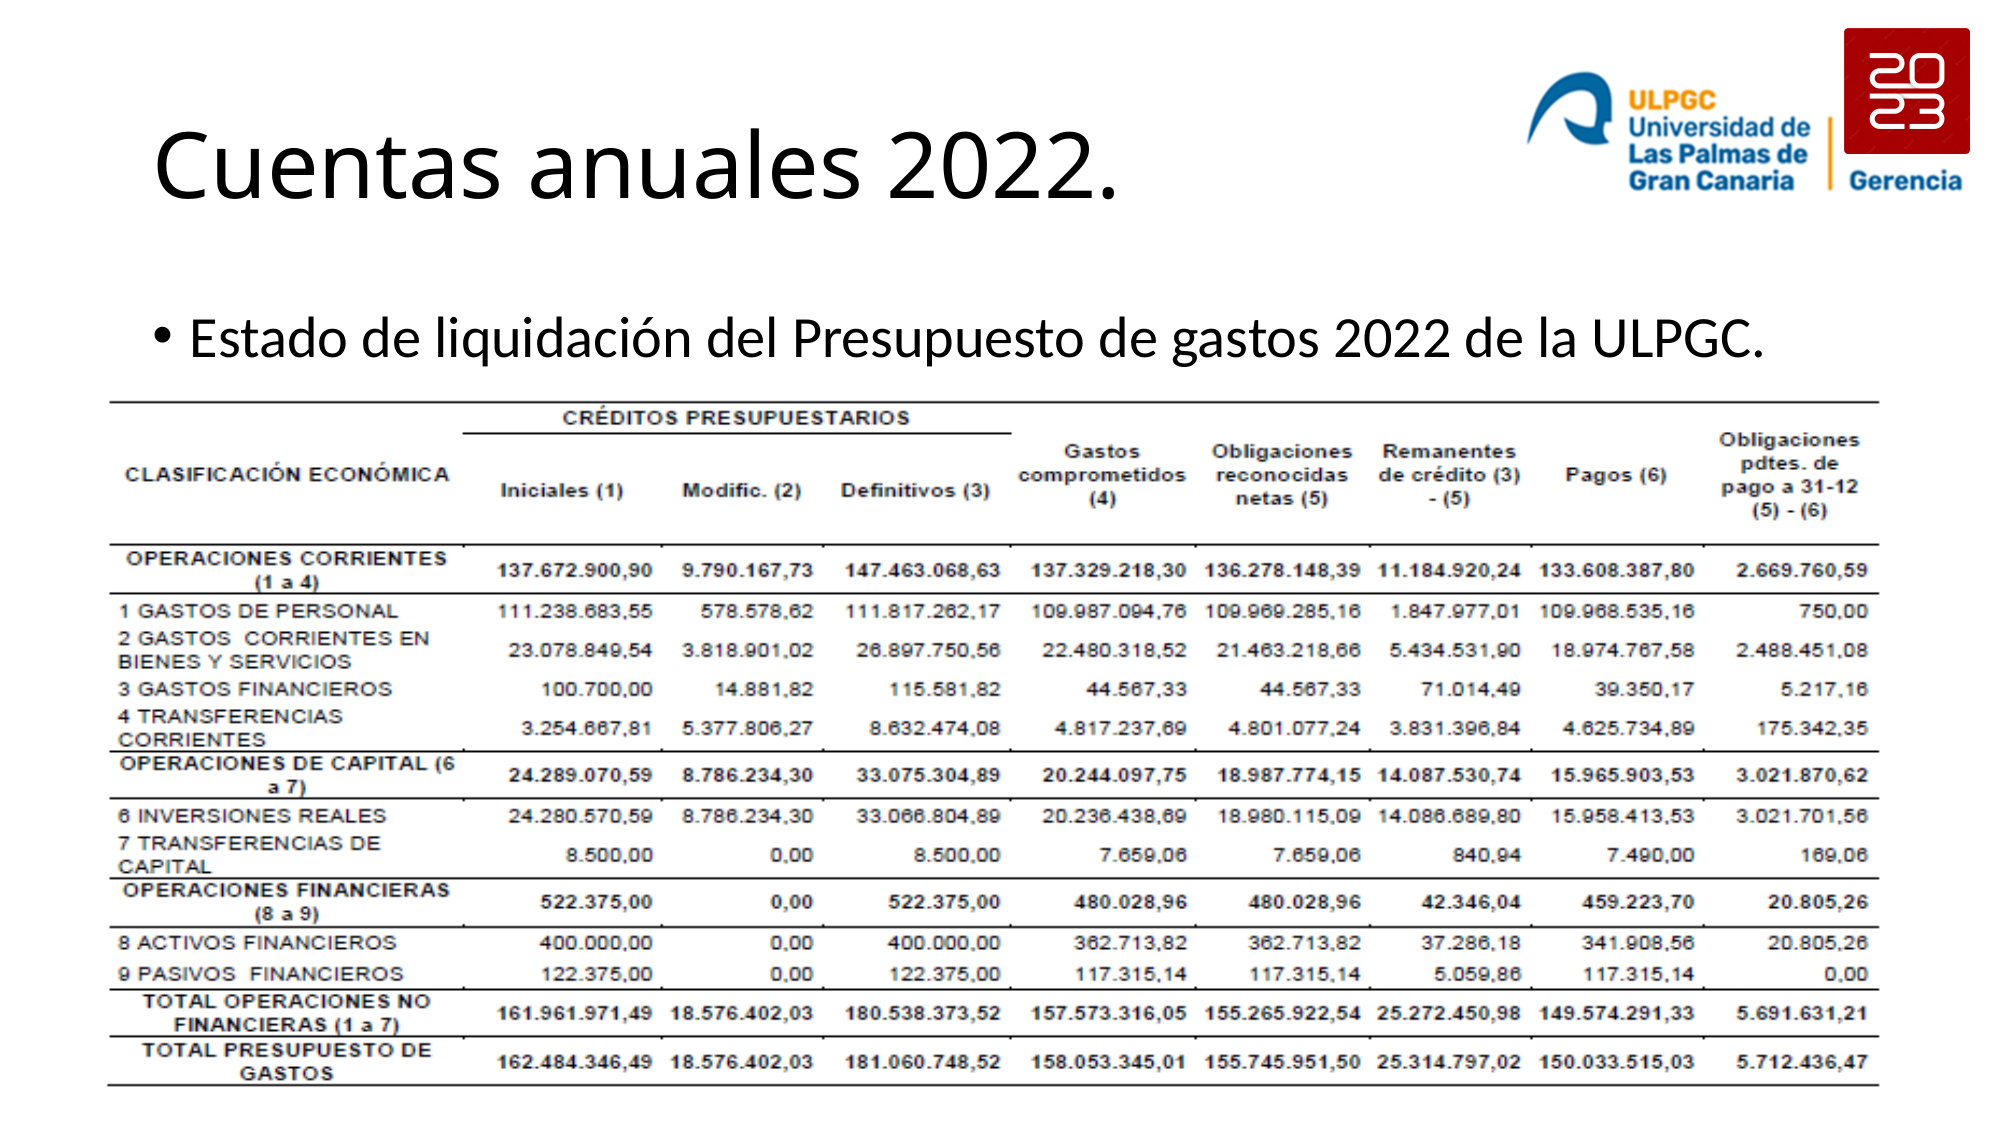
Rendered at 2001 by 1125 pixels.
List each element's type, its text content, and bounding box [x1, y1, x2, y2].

picture [80, 390, 1910, 1108]
title Cuentas anuales 2022. [137, 59, 1863, 278]
list Estado de liquidación del Presupuesto de gastos 2022 de la ULPGC. [137, 299, 1863, 390]
picture [1493, 24, 2000, 232]
